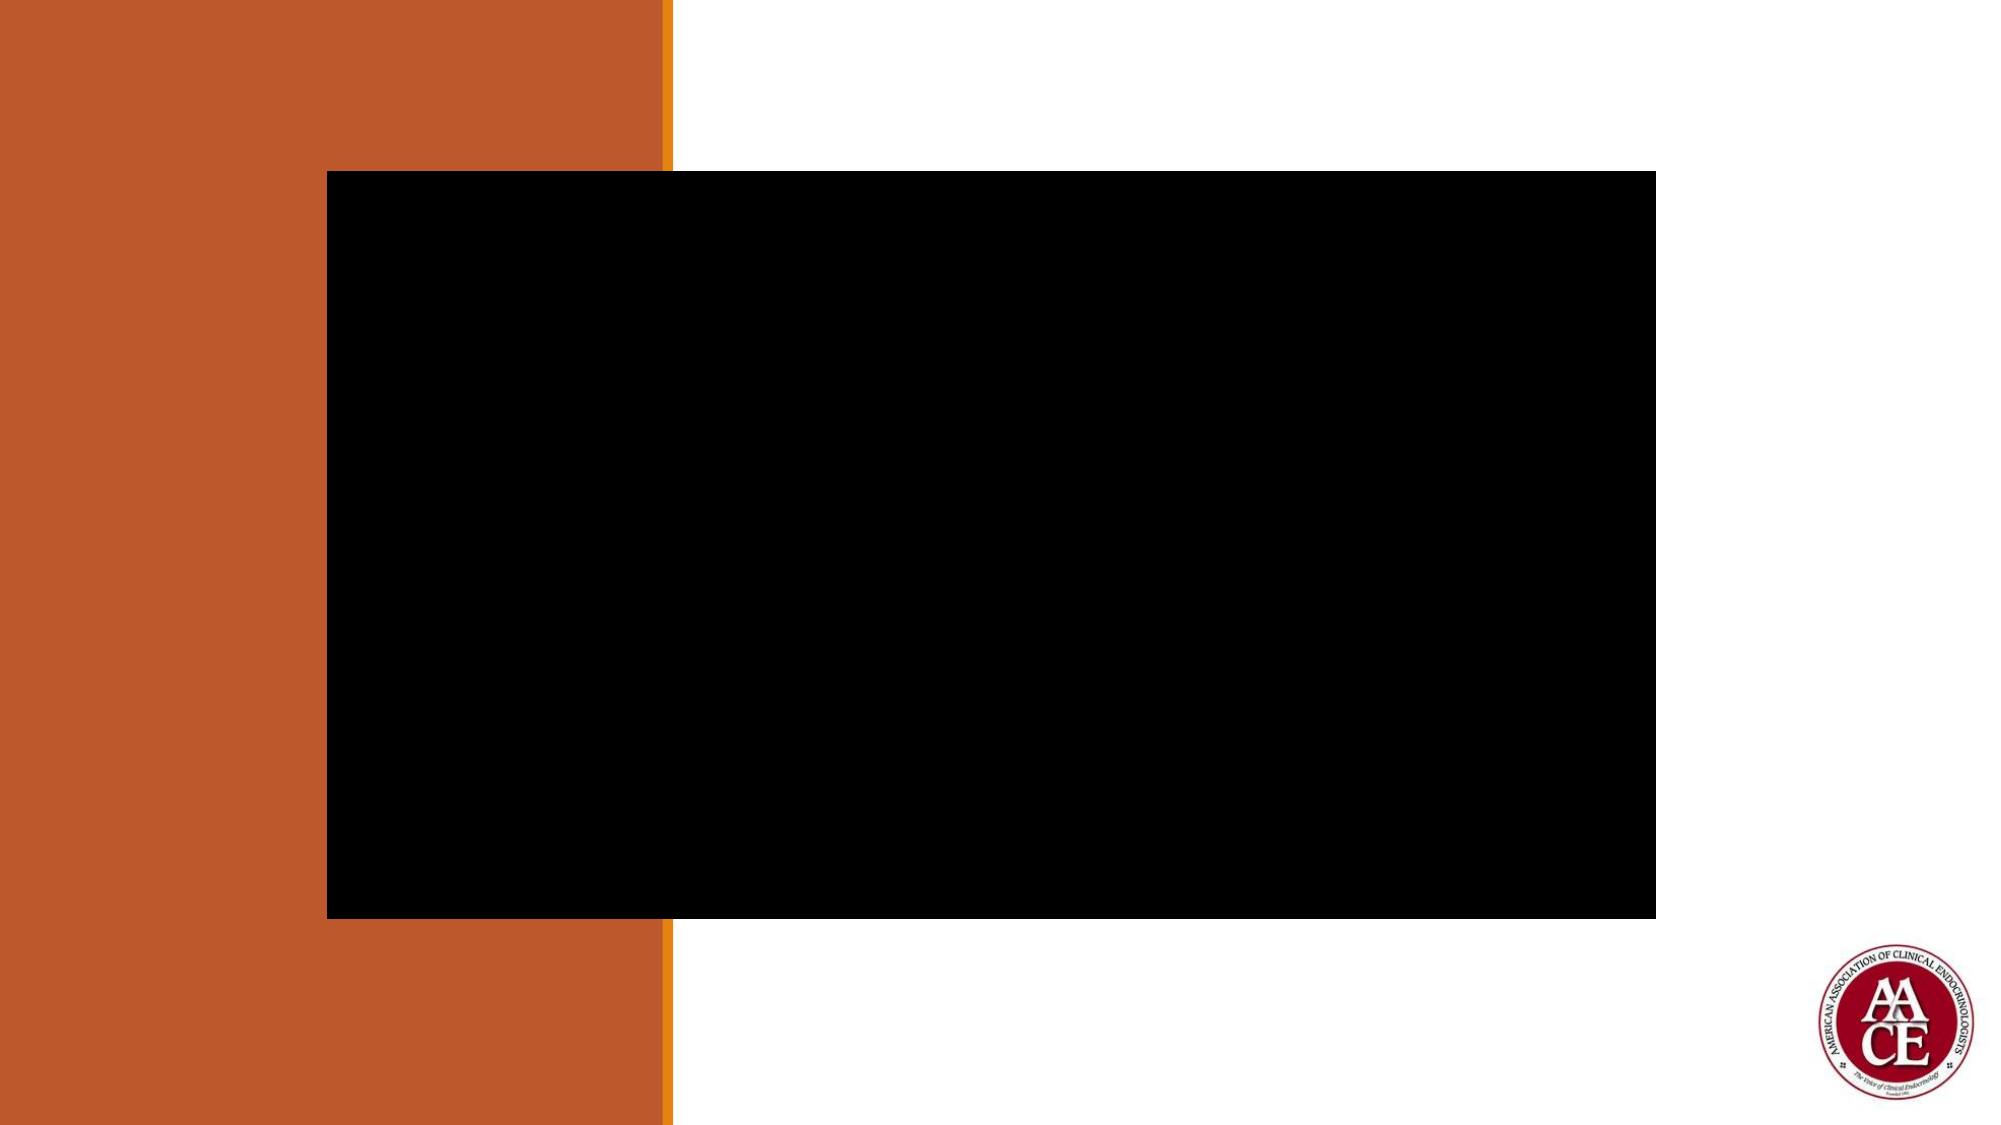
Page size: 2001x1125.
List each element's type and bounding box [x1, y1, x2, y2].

list [325, 170, 1657, 920]
picture [1791, 932, 1996, 1111]
